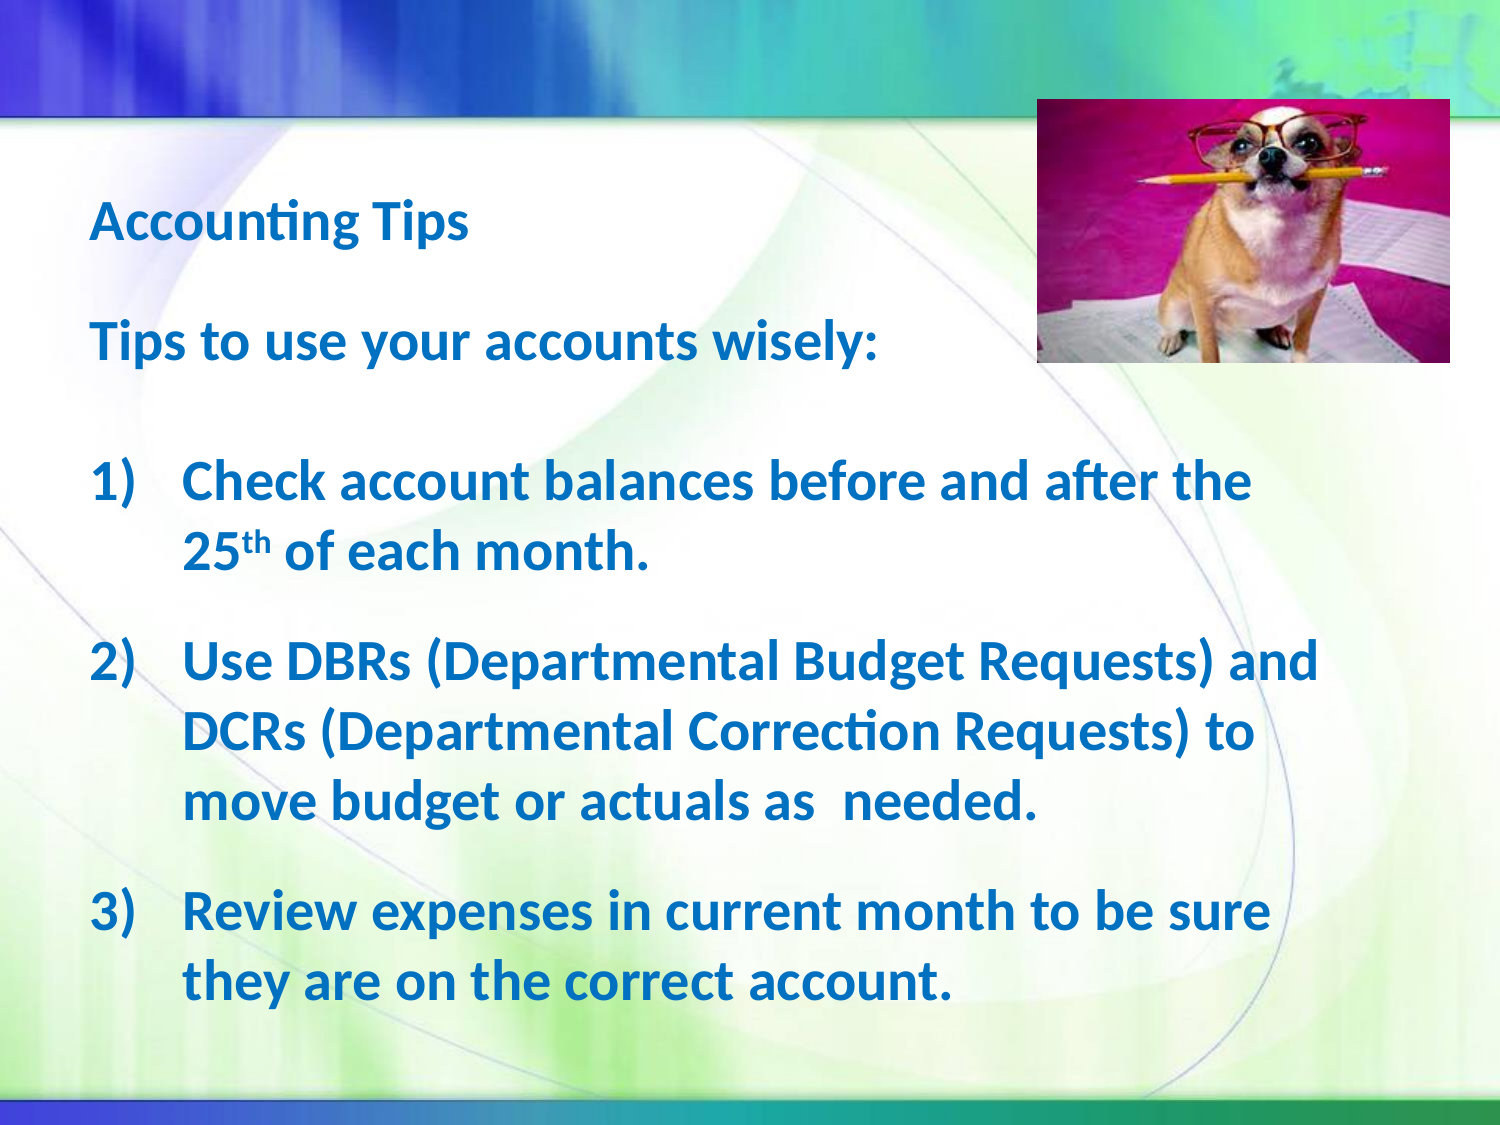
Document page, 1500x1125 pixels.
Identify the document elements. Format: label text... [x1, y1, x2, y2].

picture [0, 0, 1500, 1125]
text_box Accounting Tips Tips to use your accounts wisely: Check account balances before and after the 25th of each month. Use DBRs (Departmental Budget Requests) and DCRs (Departmental Correction Requests) to move budget or actuals as needed. Review expenses in current month to be sure they are on the correct account. [74, 174, 1338, 1020]
